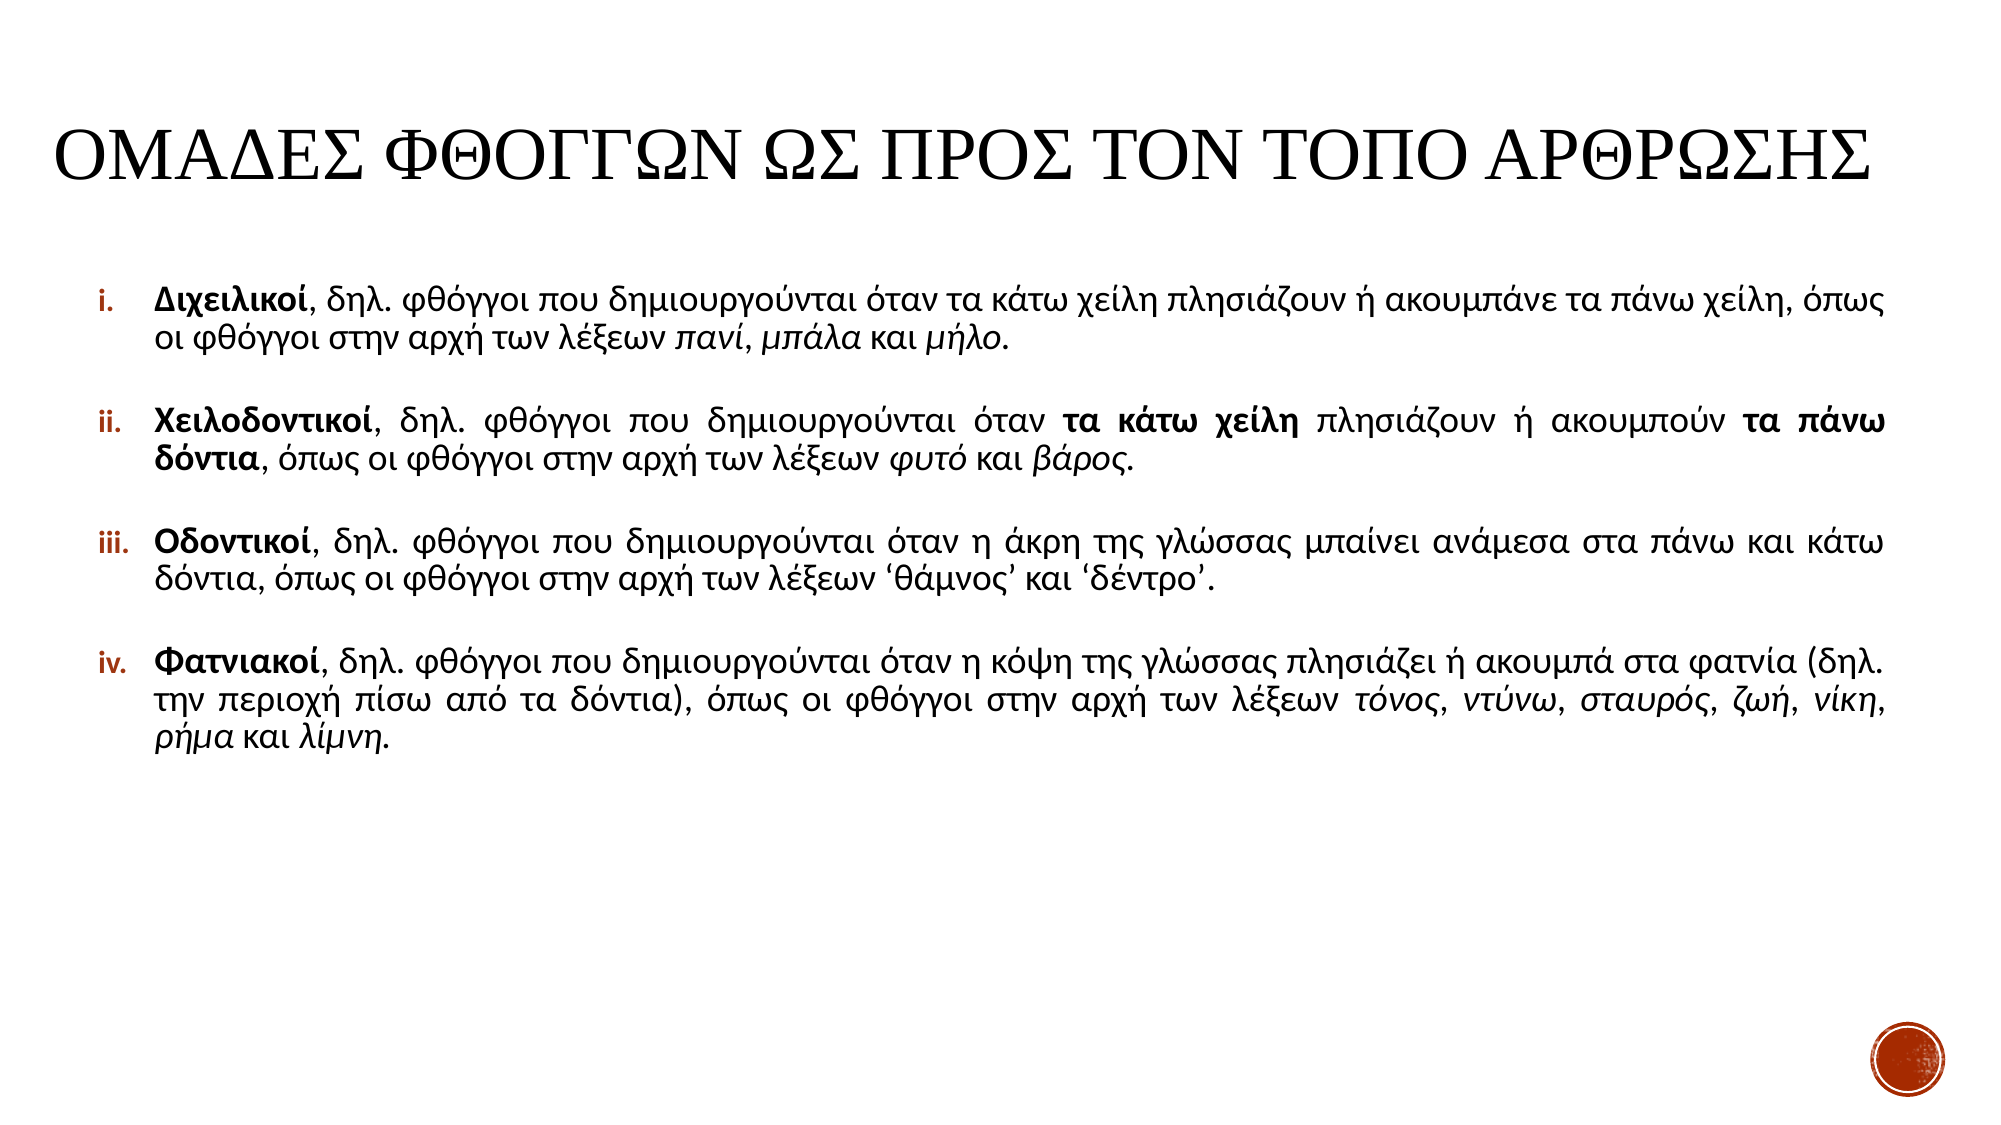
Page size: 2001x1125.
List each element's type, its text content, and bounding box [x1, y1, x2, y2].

list Διχειλικοί, δηλ. φθόγγοι που δημιουργούνται όταν τα κάτω χείλη πλησιάζουν ή ακουμπάνε τα πάνω χείλη, όπως οι φθόγγοι στην αρχή των λέξεων πανί, μπάλα και μήλο. Χειλοδοντικοί, δηλ. φθόγγοι που δημιουργούνται όταν τα κάτω χείλη πλησιάζουν ή ακουμπούν τα πάνω δόντια, όπως οι φθόγγοι στην αρχή των λέξεων φυτό και βάρος. Οδοντικοί, δηλ. φθόγγοι που δημιουργούνται όταν η άκρη της γλώσσας μπαίνει ανάμεσα στα πάνω και κάτω δόντια, όπως οι φθόγγοι στην αρχή των λέξεων ‘θάμνος’ και ‘δέντρο’. Φατνιακοί, δηλ. φθόγγοι που δημιουργούνται όταν η κόψη της γλώσσας πλησιάζει ή ακουμπά στα φατνία (δηλ. την περιοχή πίσω από τα δόντια), όπως οι φθόγγοι στην αρχή των λέξεων τόνος, ντύνω, σταυρός, ζωή, νίκη, ρήμα και λίμνη. [83, 190, 1902, 1099]
title ΟΜΑΔΕΣ ΦΘΟΓΓΩΝ ΩΣ ΠΡΟΣ ΤΟΝ ΤΟΠΟ ΑΡΘΡΩΣΗΣ [38, 76, 1972, 235]
